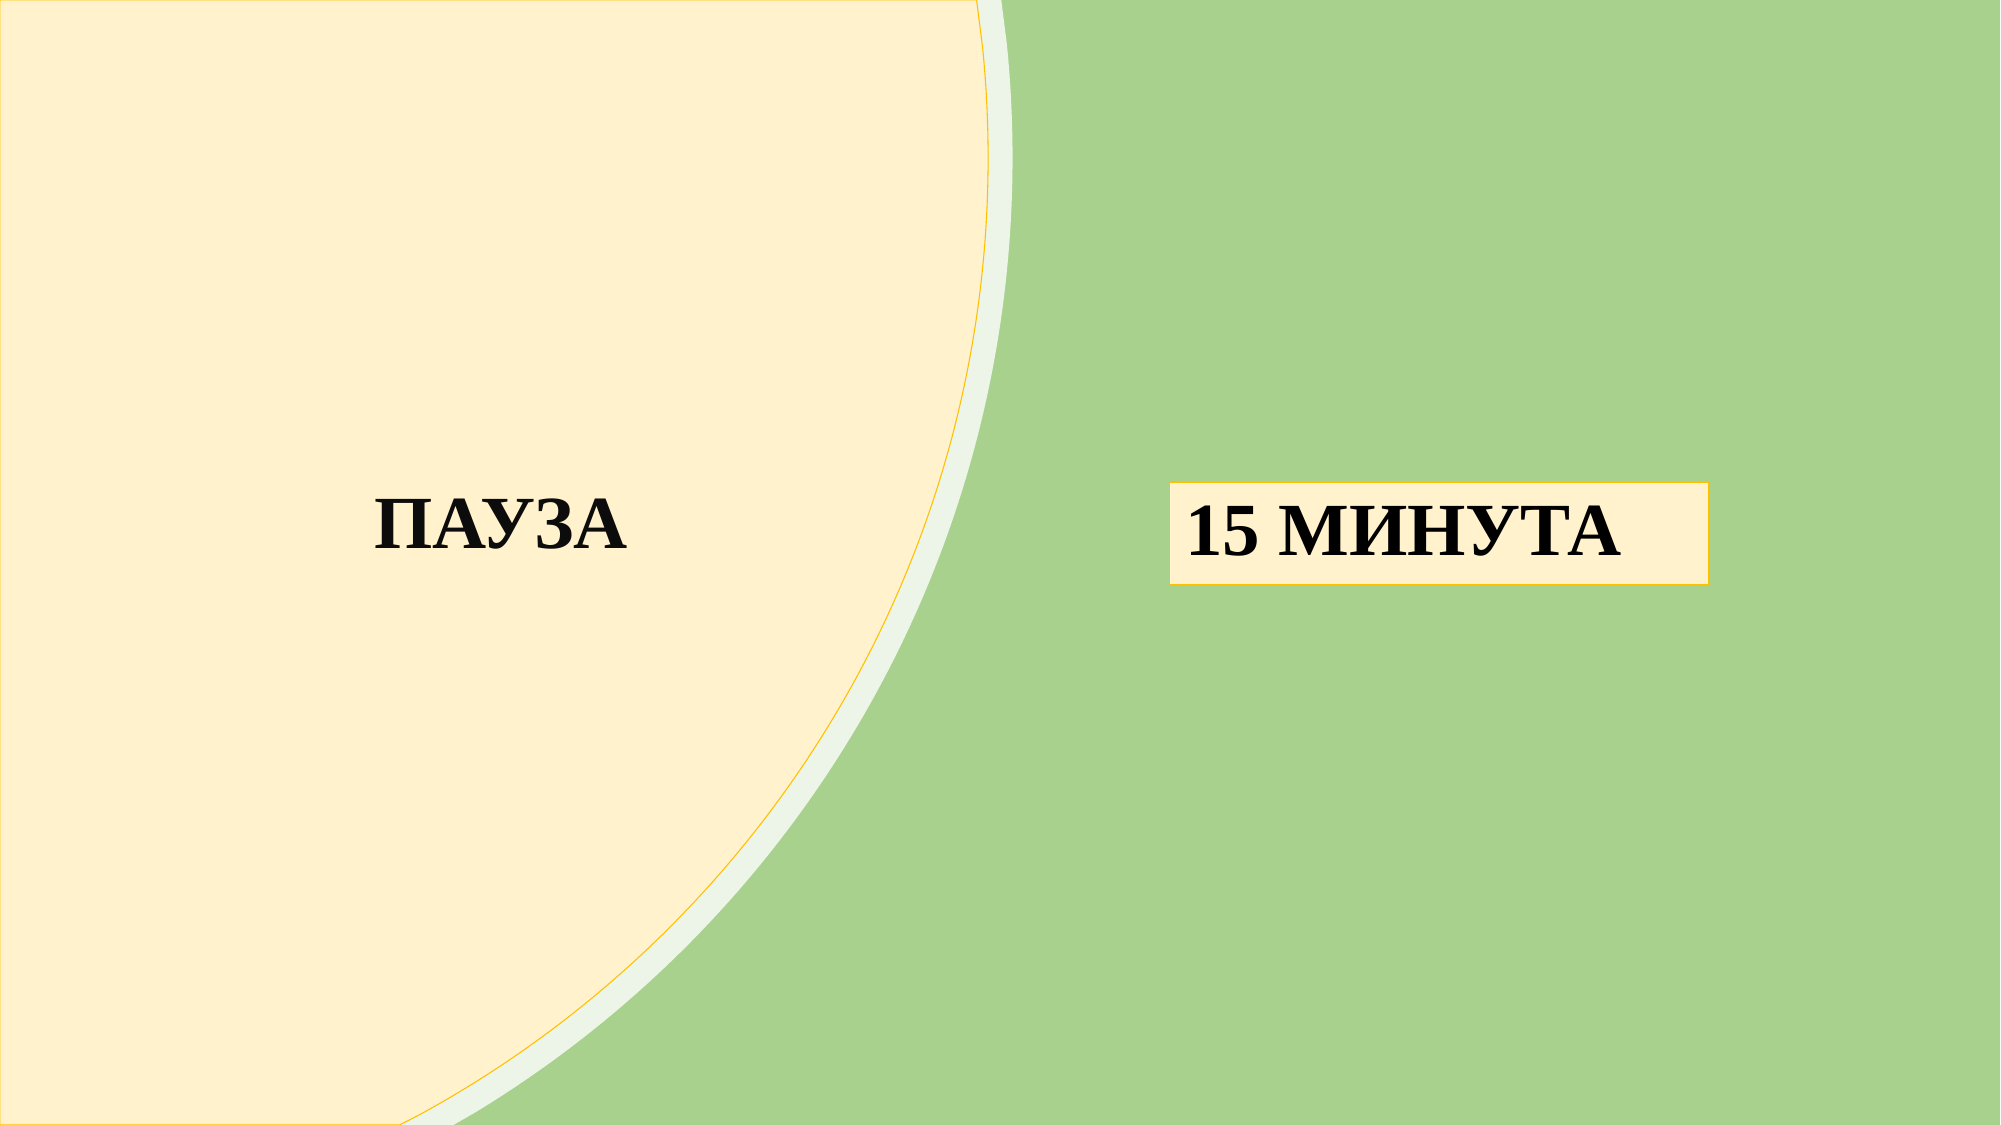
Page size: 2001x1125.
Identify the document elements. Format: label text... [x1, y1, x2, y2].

text_box [0, 0, 989, 1125]
text_box 15 МИНУТА [1169, 482, 1709, 585]
text_box [403, 0, 1014, 1125]
text_box ПАУЗА [359, 466, 810, 571]
